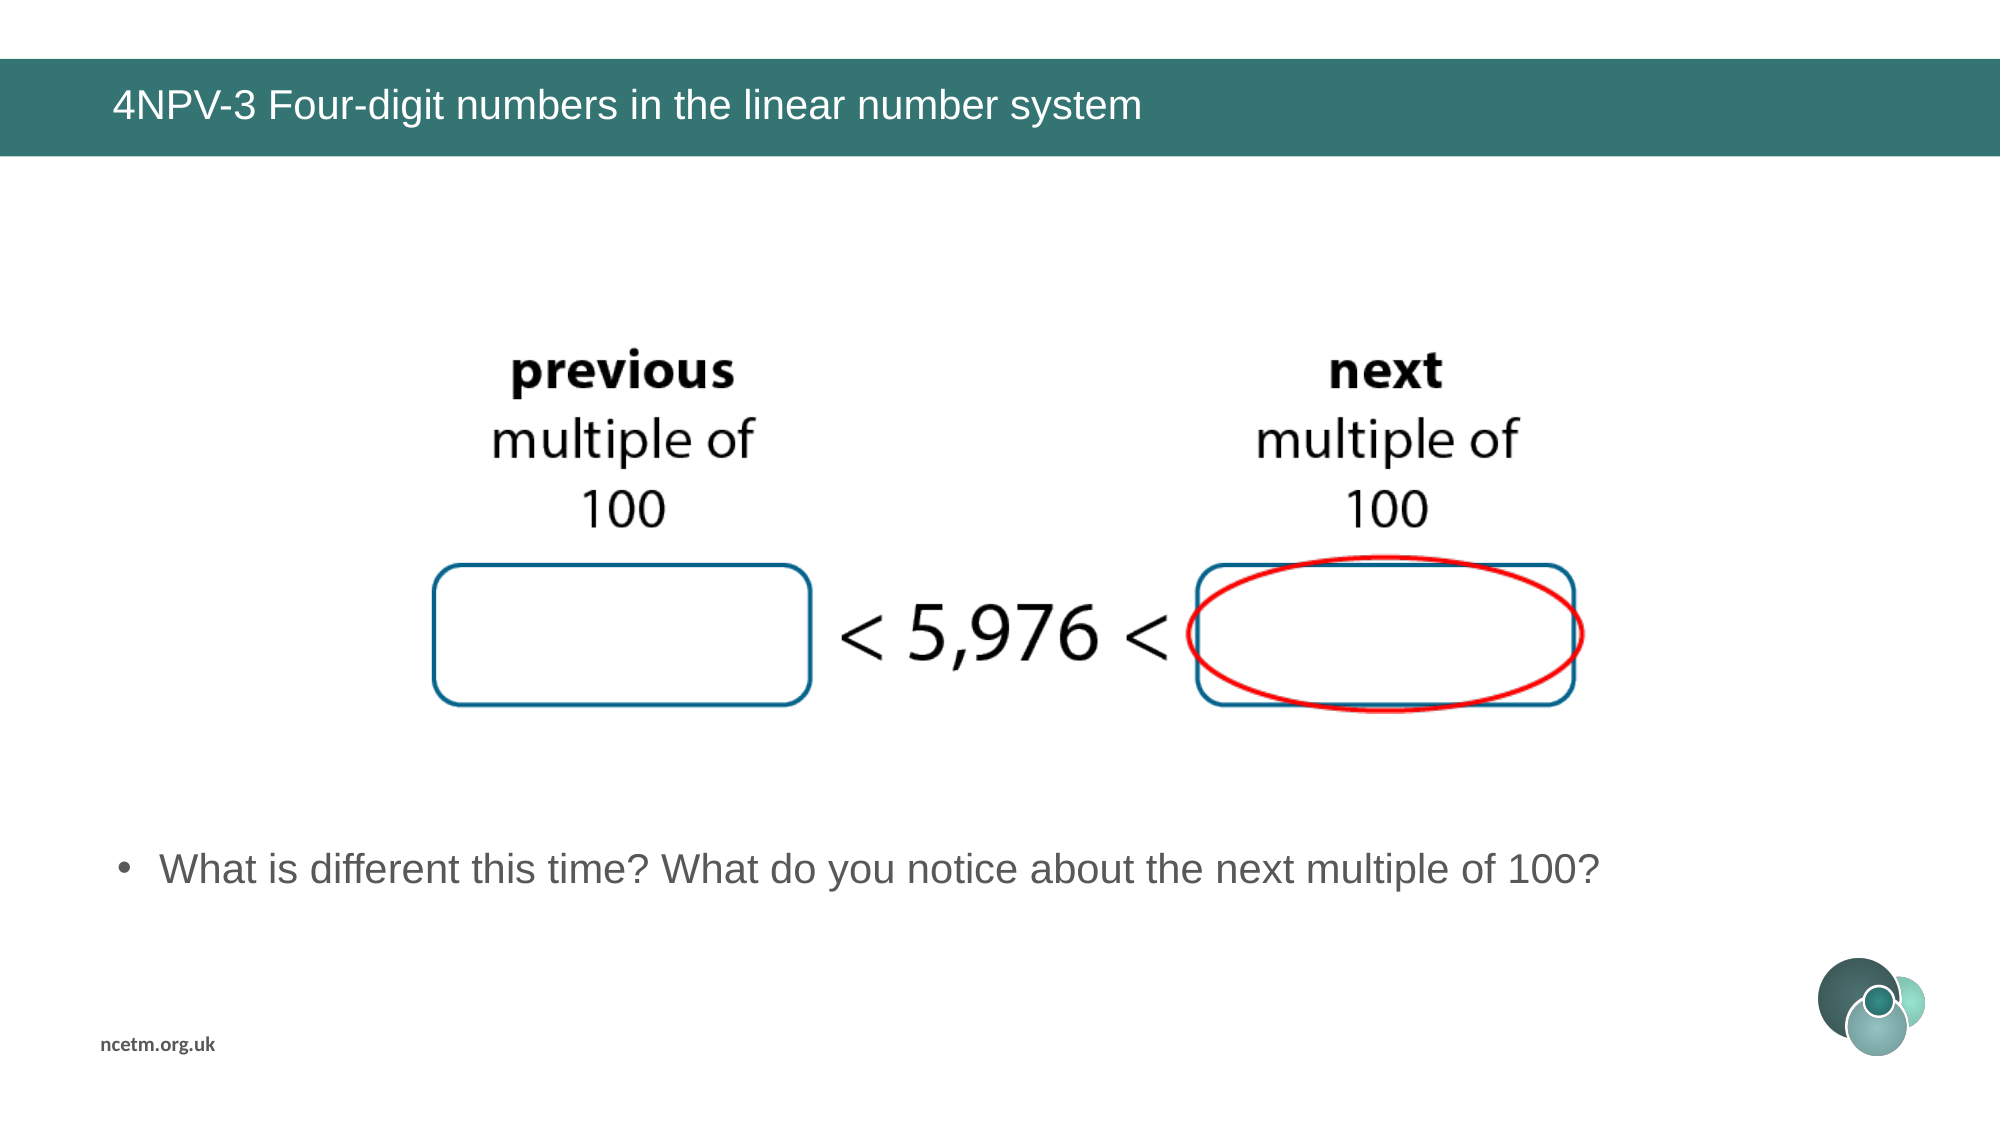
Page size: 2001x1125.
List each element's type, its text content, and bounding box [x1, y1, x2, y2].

picture [1818, 958, 1925, 1056]
text_box What is different this time? What do you notice about the next multiple of 100? [102, 824, 1900, 1043]
picture [348, 338, 1652, 715]
title 4NPV-3 Four-digit numbers in the linear number system [97, 76, 1945, 147]
